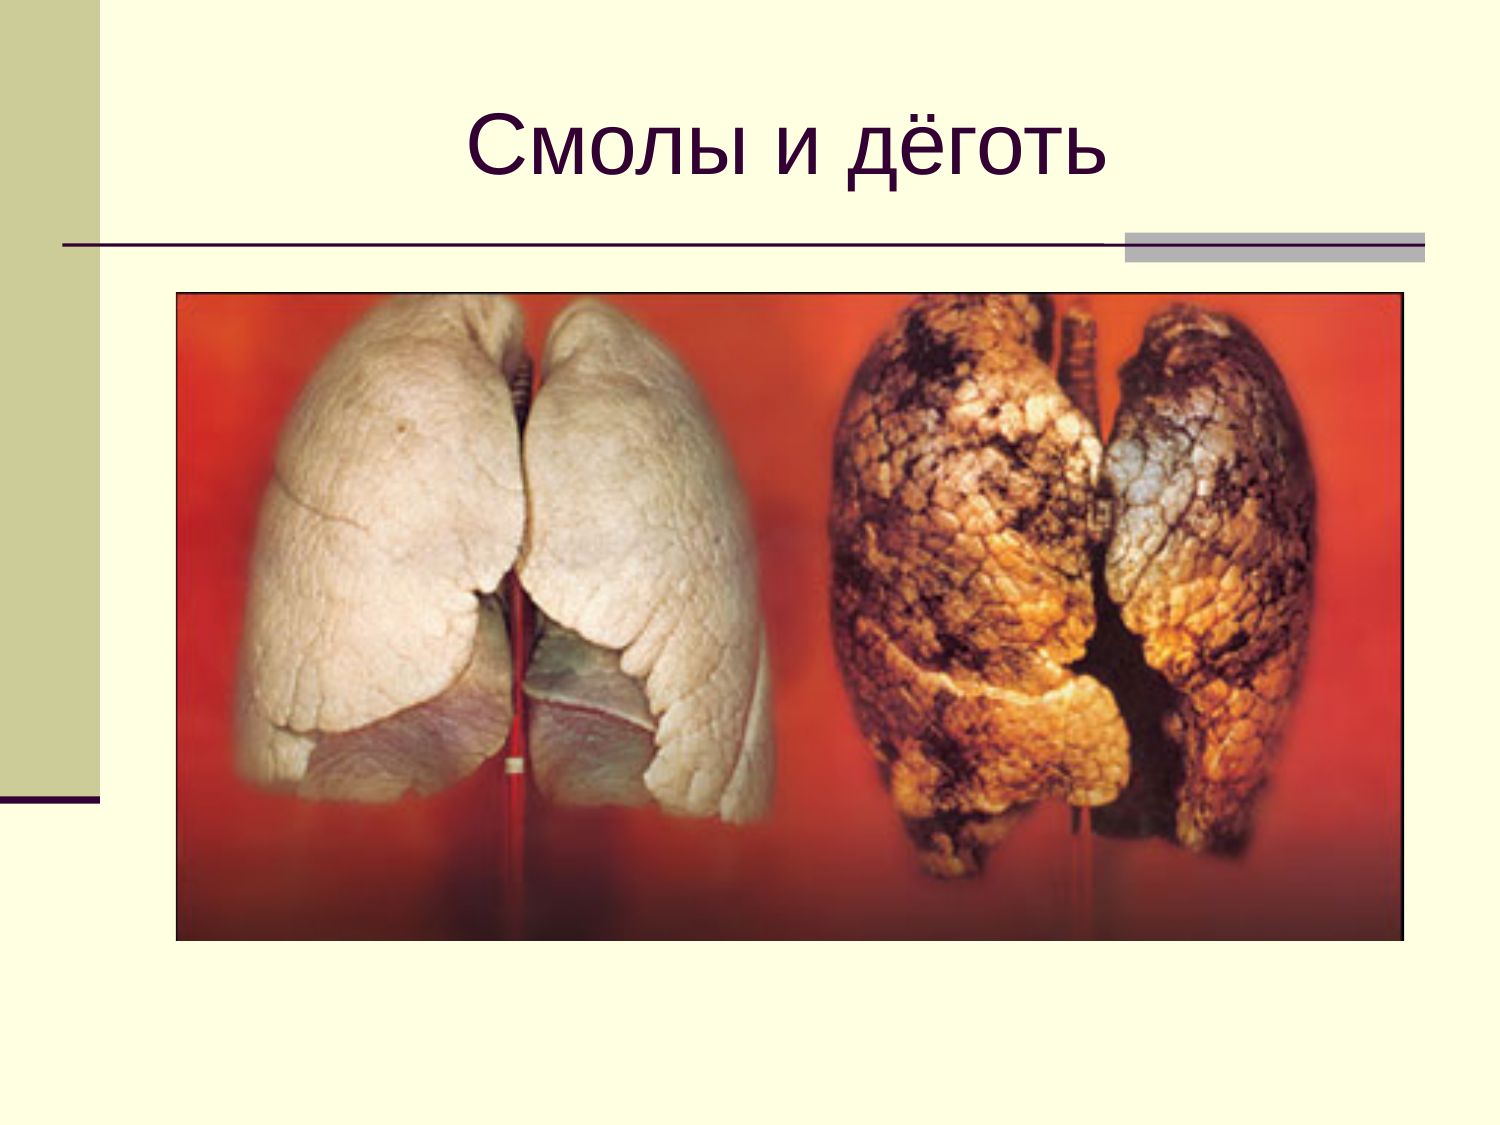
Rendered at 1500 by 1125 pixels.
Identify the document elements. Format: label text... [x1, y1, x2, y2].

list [175, 292, 1405, 941]
title Смолы и дёготь [149, 45, 1426, 234]
